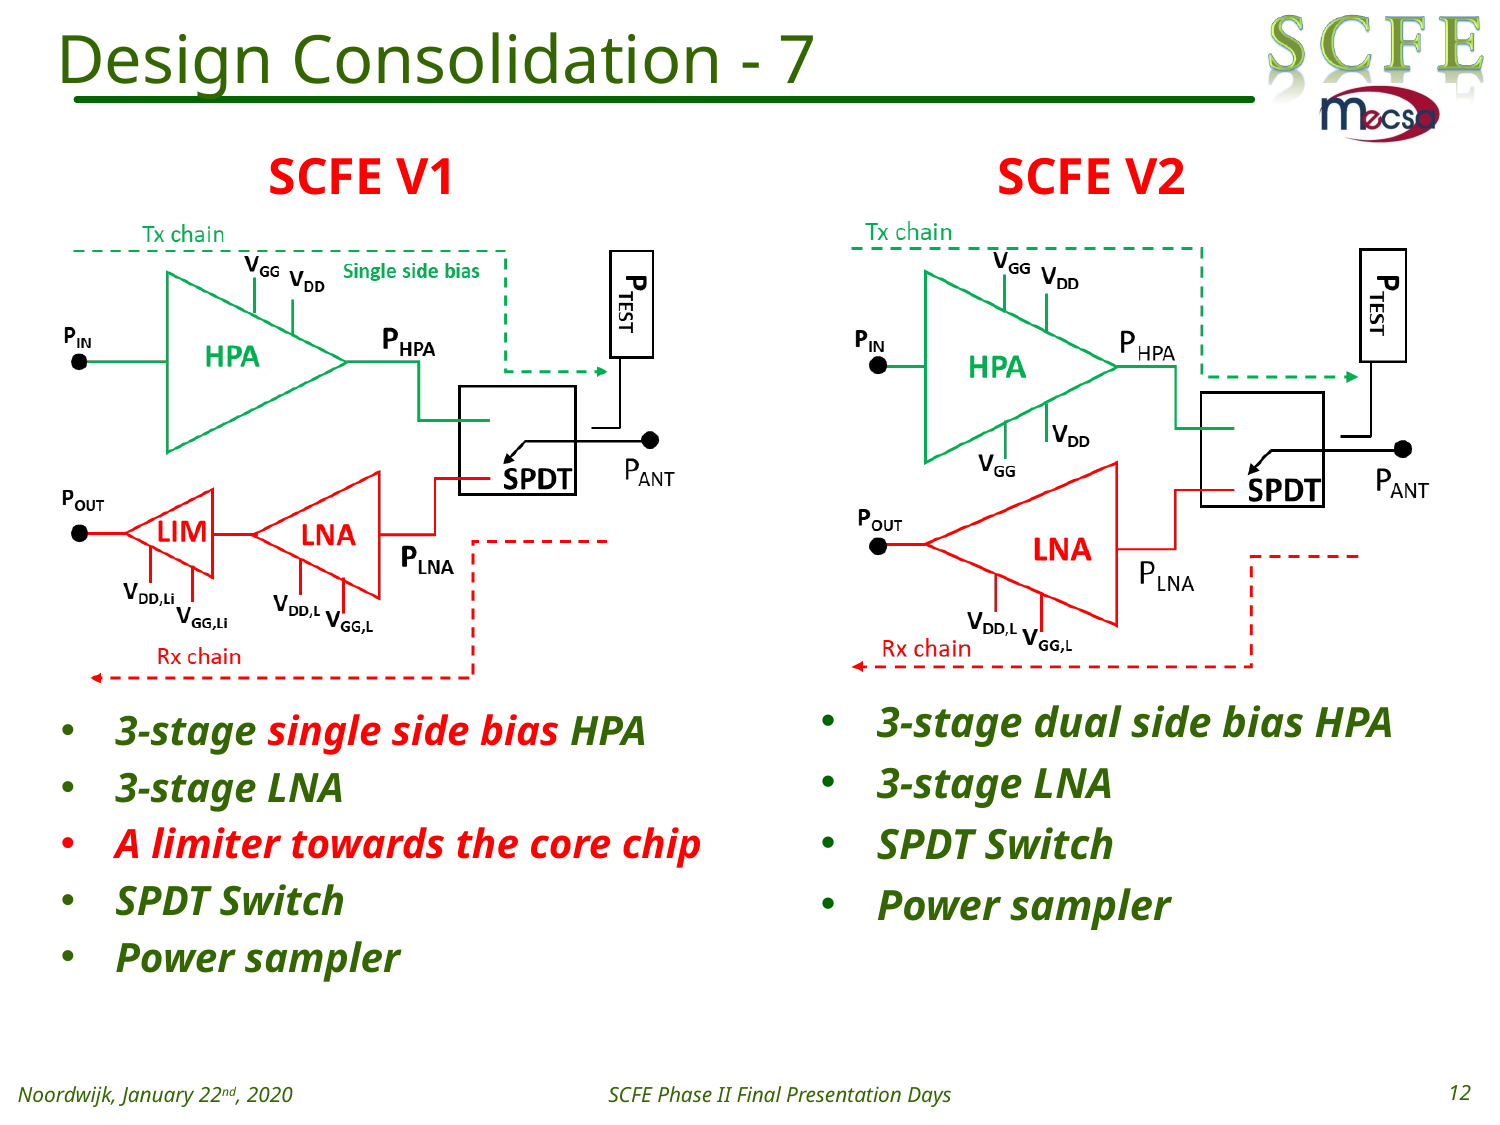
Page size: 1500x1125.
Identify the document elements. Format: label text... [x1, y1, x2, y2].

text_box SCFE V2 [982, 137, 1329, 204]
picture [837, 205, 1443, 680]
list 3-stage single side bias HPA 3-stage LNA A limiter towards the core chip SPDT Switch Power sampler [45, 697, 727, 1028]
title Design Consolidation - 7 [41, 11, 1270, 104]
picture [45, 210, 688, 689]
picture [1252, 7, 1500, 147]
text_box SCFE V1 [253, 137, 601, 209]
text_box 3-stage dual side bias HPA 3-stage LNA SPDT Switch Power sampler [805, 697, 1475, 1027]
